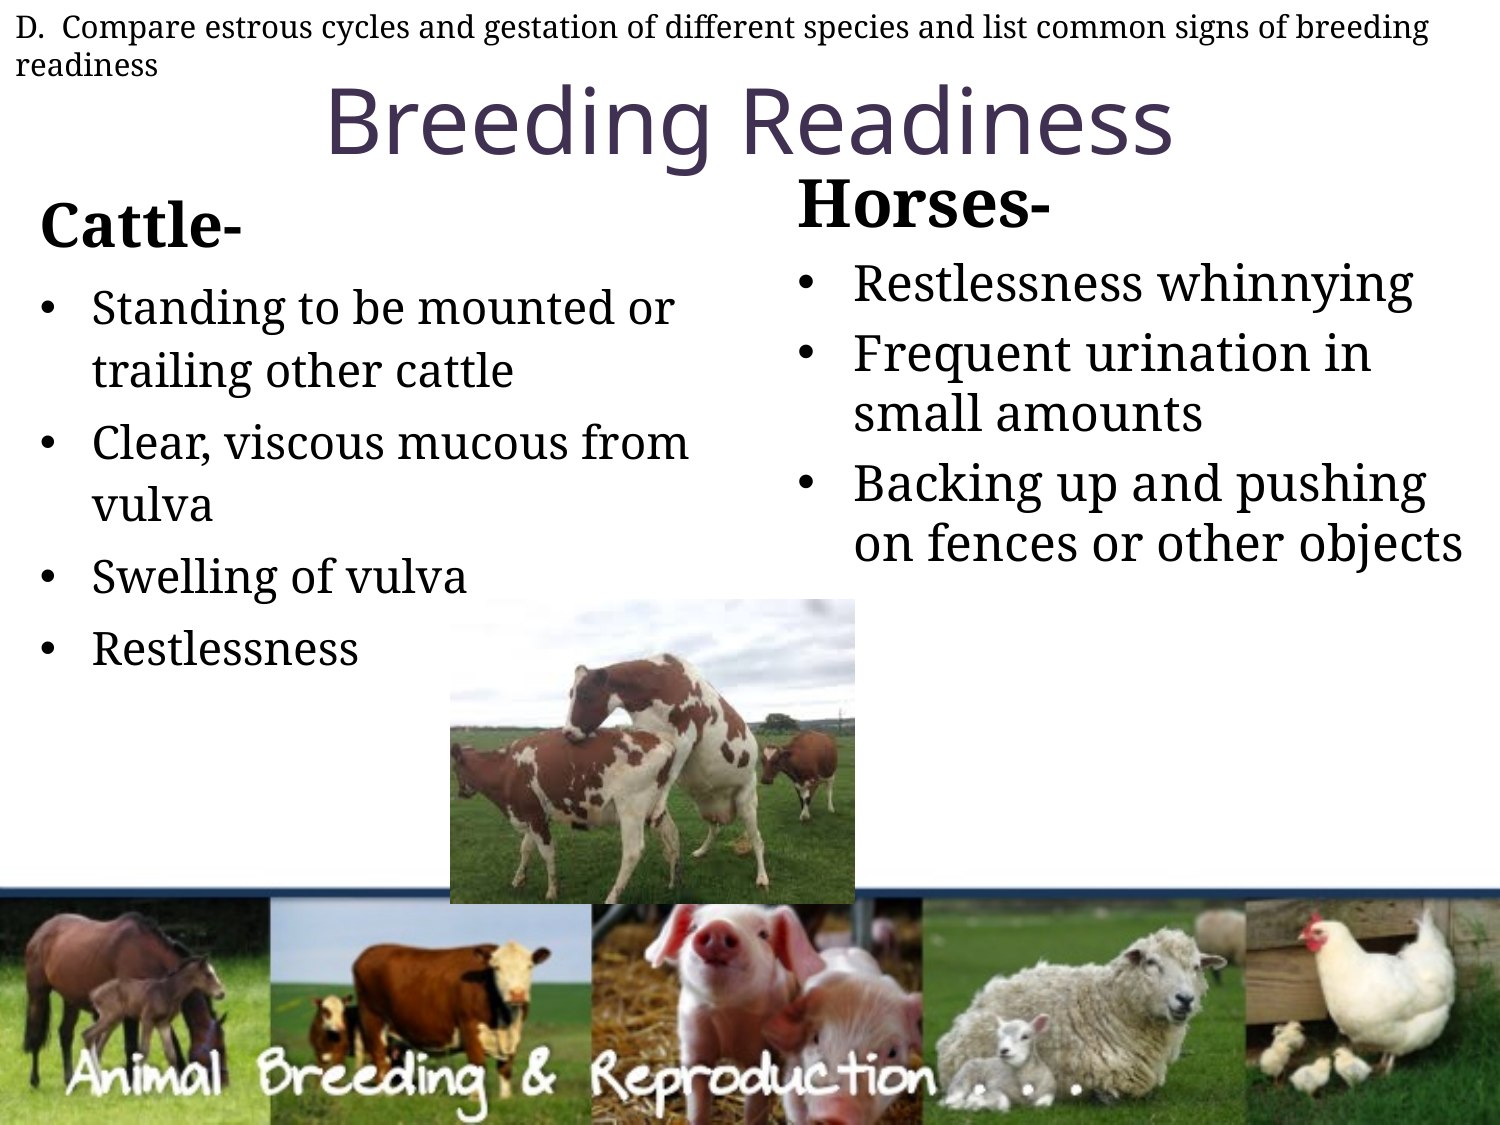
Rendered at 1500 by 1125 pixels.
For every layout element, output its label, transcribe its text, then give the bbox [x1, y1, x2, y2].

title Breeding Readiness [0, 165, 782, 213]
text_box D. Compare estrous cycles and gestation of different species and list common signs of breeding readiness [0, 0, 1500, 165]
text_box Horses- Restlessness whinnying Frequent urination in small amounts Backing up and pushing on fences or other objects [782, 153, 1500, 600]
picture [0, 213, 1500, 1125]
list Cattle- Standing to be mounted or trailing other cattle Clear, viscous mucous from vulva Swelling of vulva Restlessness [24, 174, 725, 688]
